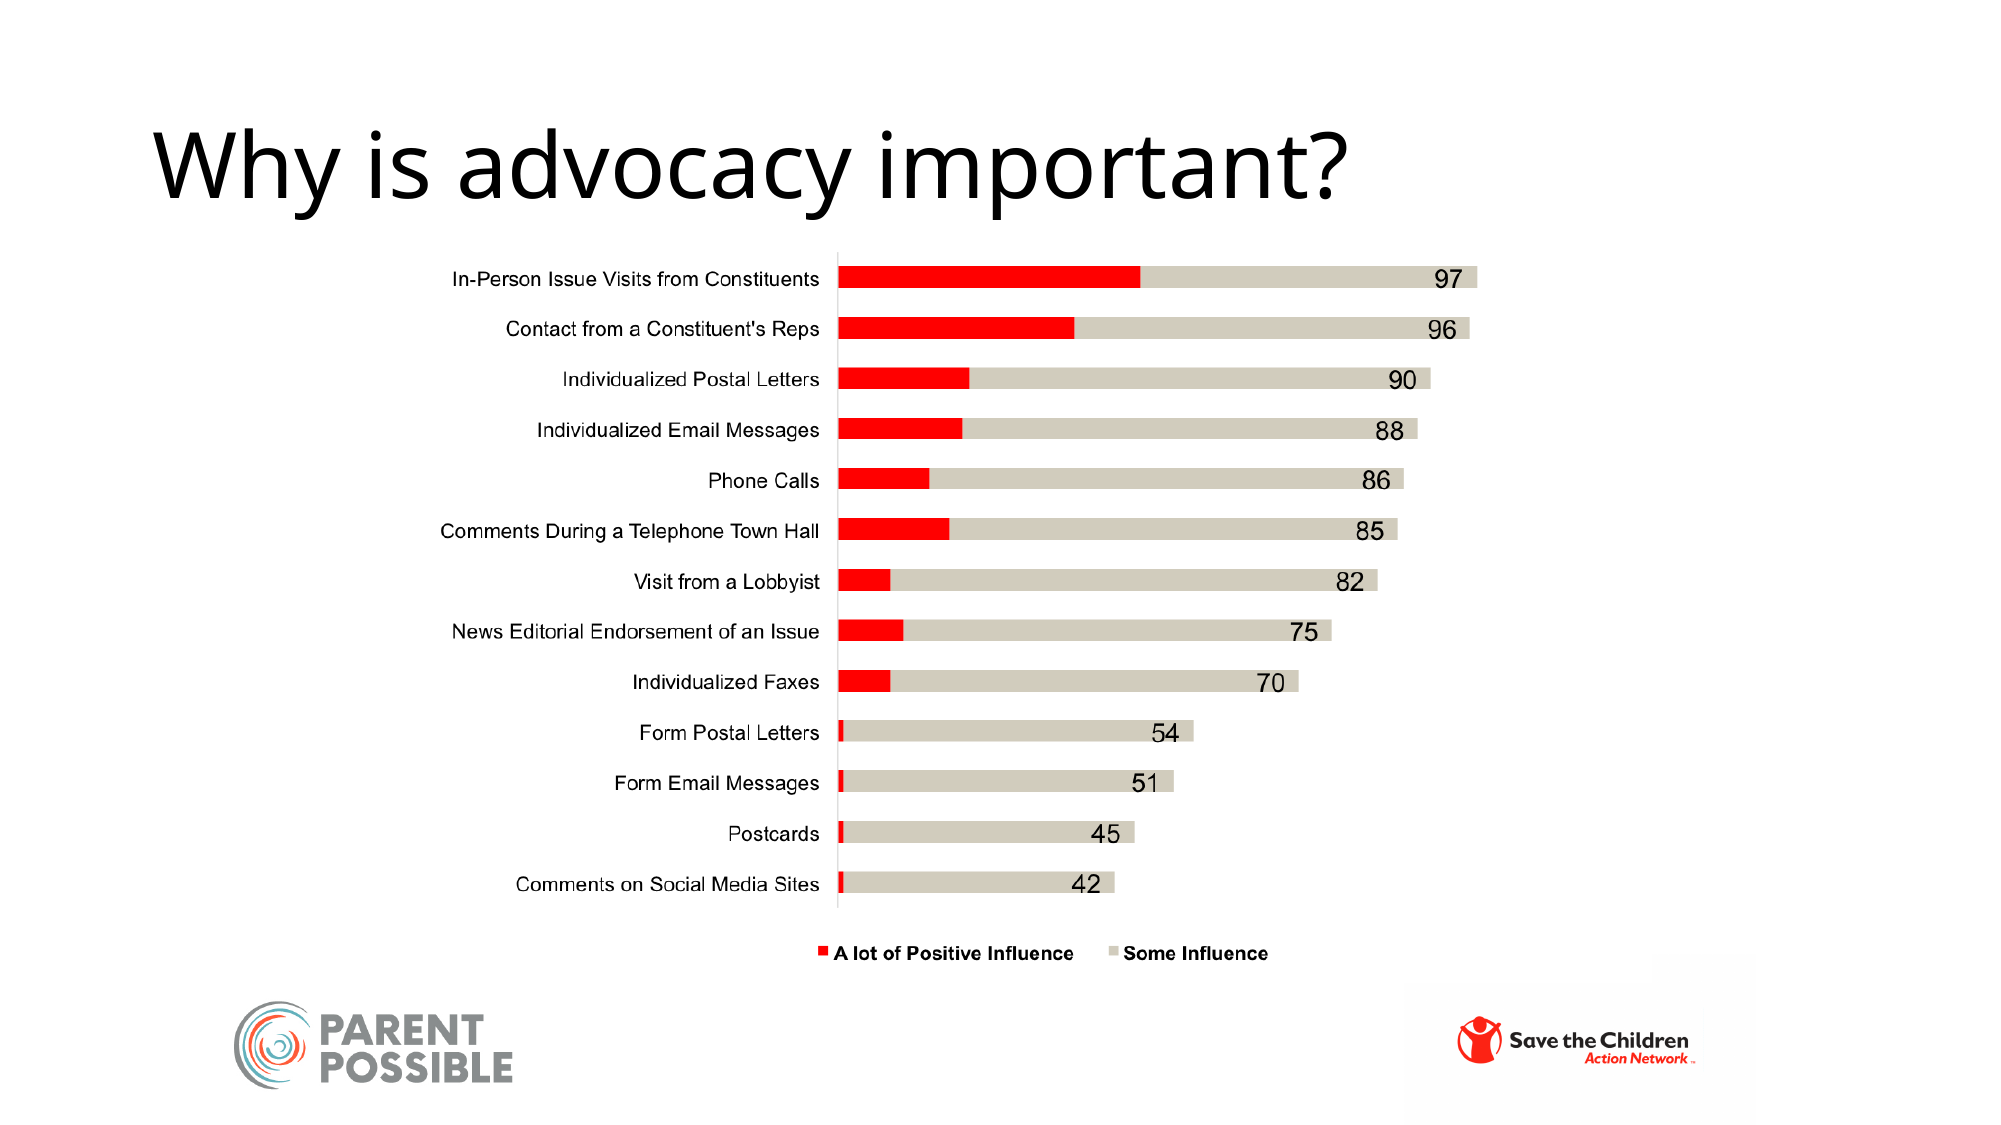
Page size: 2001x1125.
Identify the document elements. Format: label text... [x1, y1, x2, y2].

picture [205, 227, 1756, 1125]
title Why is advocacy important? [137, 59, 1863, 278]
